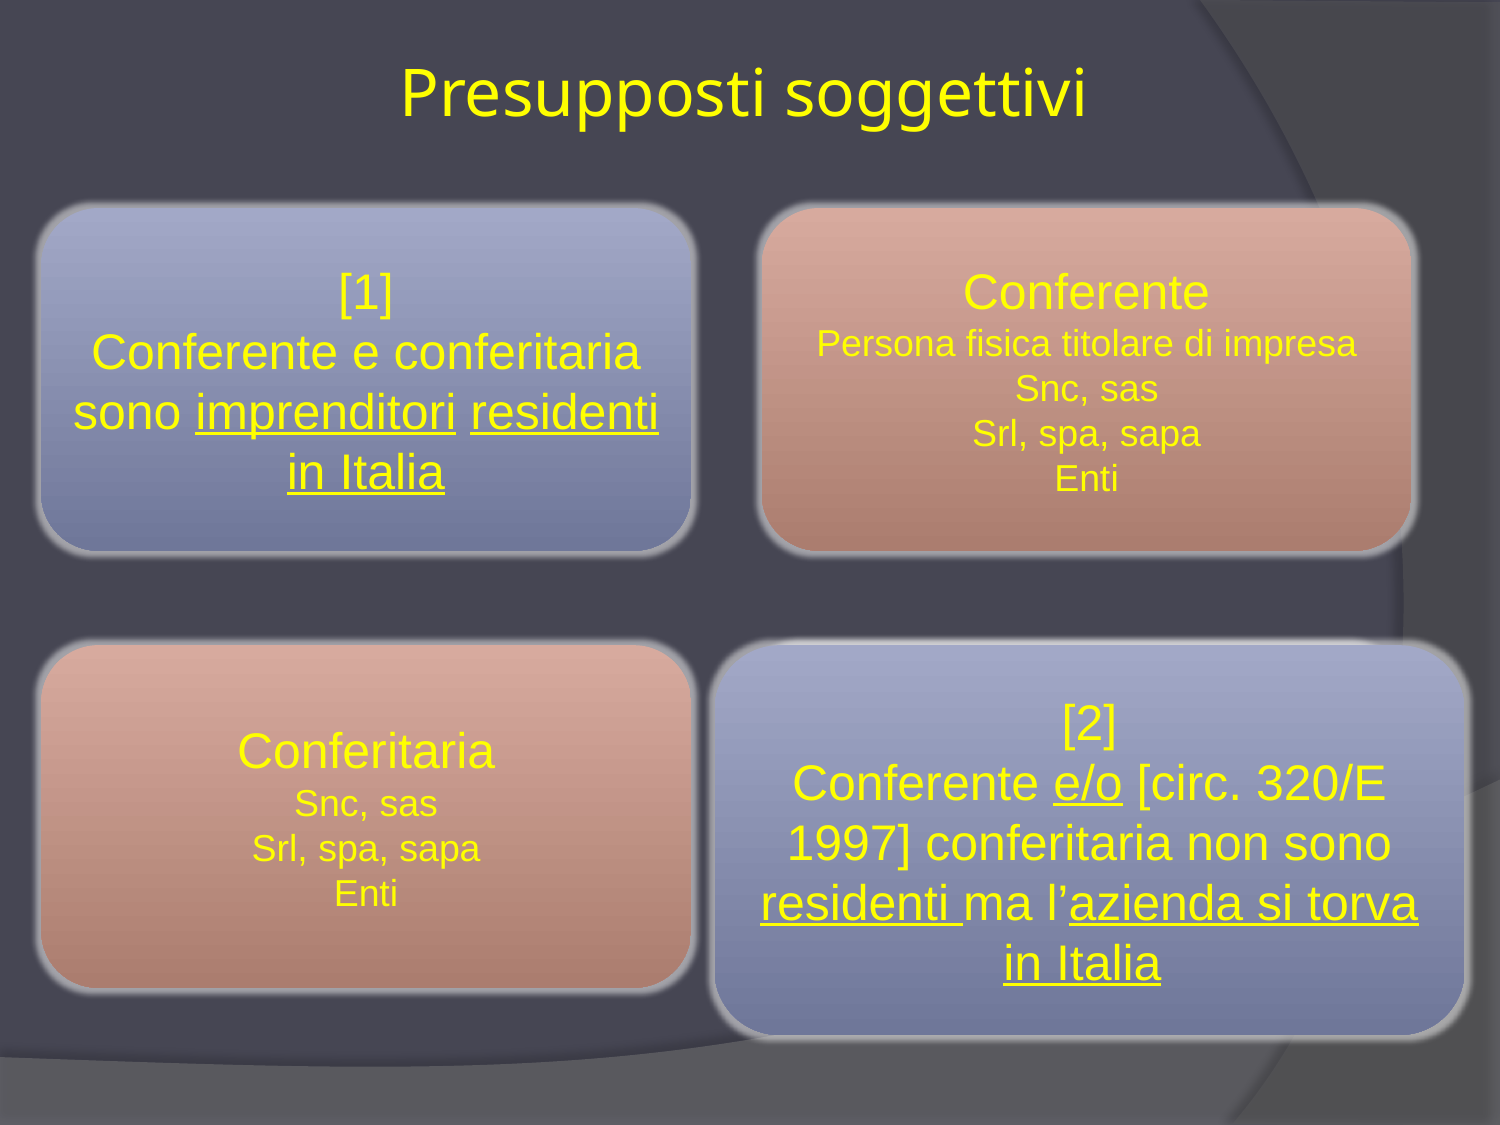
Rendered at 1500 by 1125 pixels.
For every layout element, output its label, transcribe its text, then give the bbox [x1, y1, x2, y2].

text_box [1] Conferente e conferitaria sono imprenditori residenti in Italia [41, 208, 691, 551]
text_box Conferitaria Snc, sas Srl, spa, sapa Enti [41, 645, 691, 988]
title Presupposti soggettivi [29, 42, 1459, 138]
text_box Conferente Persona fisica titolare di impresa Snc, sas Srl, spa, sapa Enti [761, 208, 1412, 551]
text_box [2] Conferente e/o [circ. 320/E 1997] conferitaria non sono residenti ma l’azienda si torva in Italia [714, 645, 1465, 1036]
